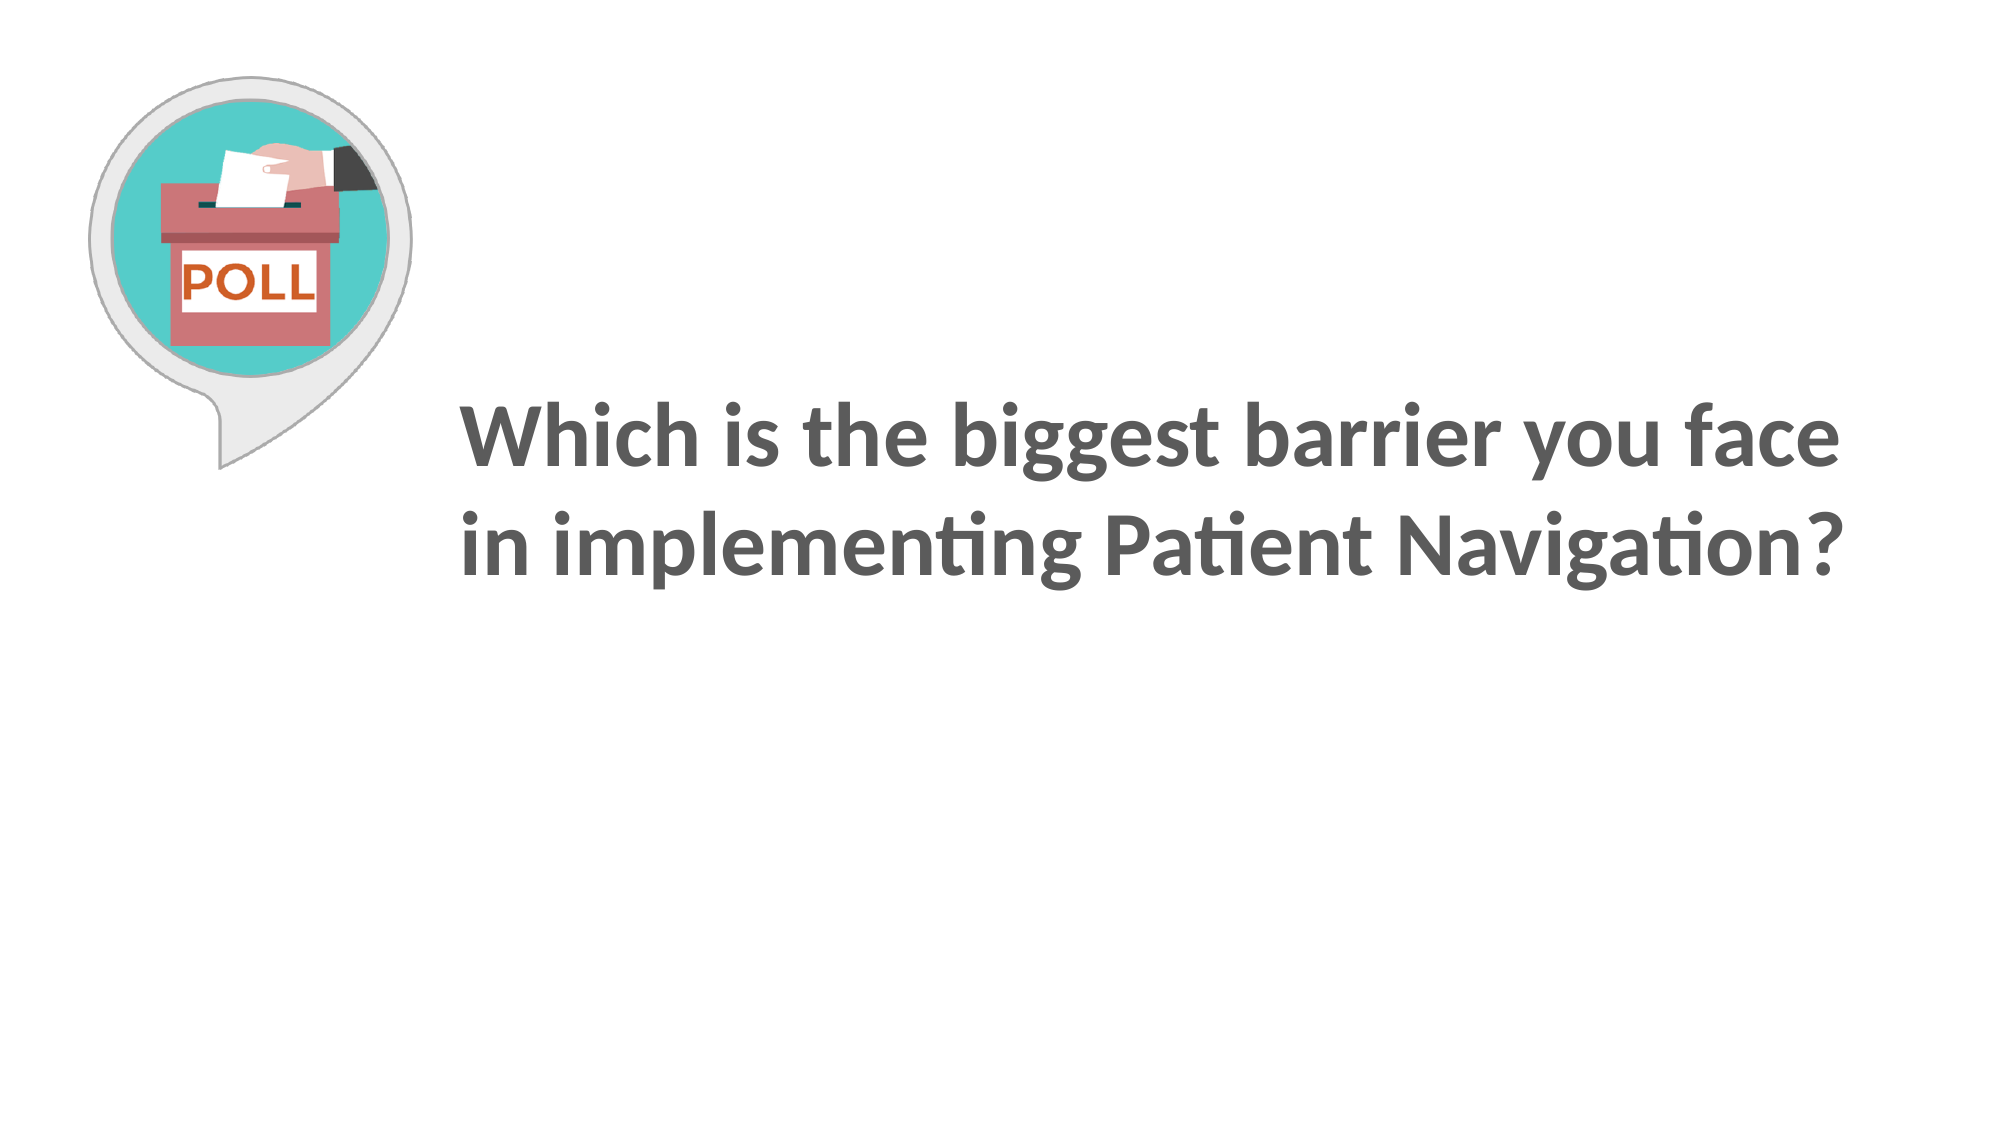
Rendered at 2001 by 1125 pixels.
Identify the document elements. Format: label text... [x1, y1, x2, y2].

text_box Which is the biggest barrier you face in implementing Patient Navigation? [444, 366, 1921, 712]
picture [50, 75, 445, 470]
